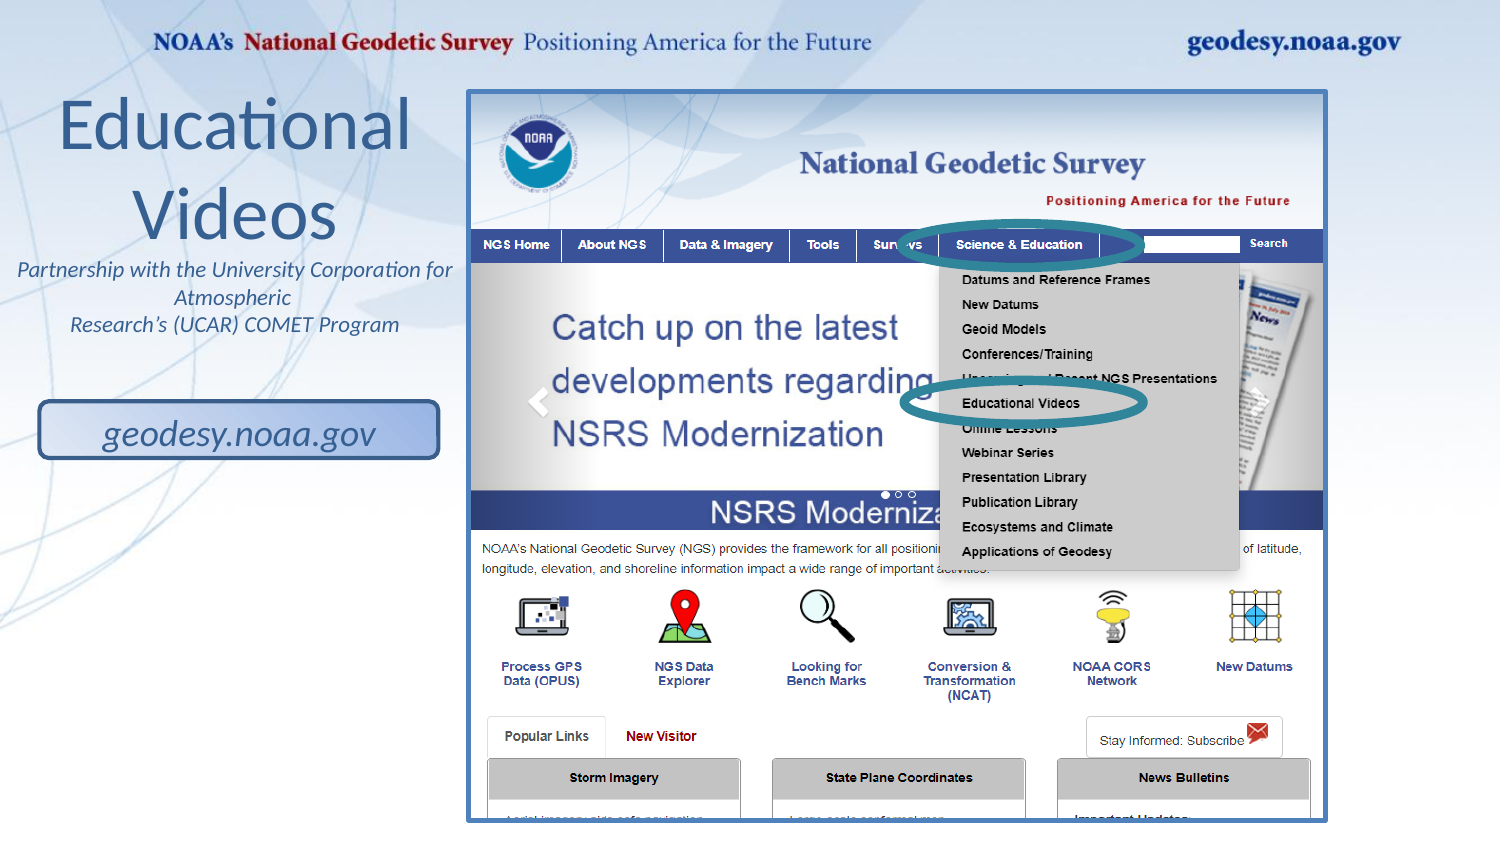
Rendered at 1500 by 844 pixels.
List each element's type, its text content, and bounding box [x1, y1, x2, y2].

picture [0, 0, 1500, 844]
picture [470, 93, 1324, 819]
text_box Educational Videos Partnership with the University Corporation for Atmospheric Research’s (UCAR) COMET Program [0, 180, 465, 322]
text_box geodesy.noaa.gov [24, 401, 455, 462]
